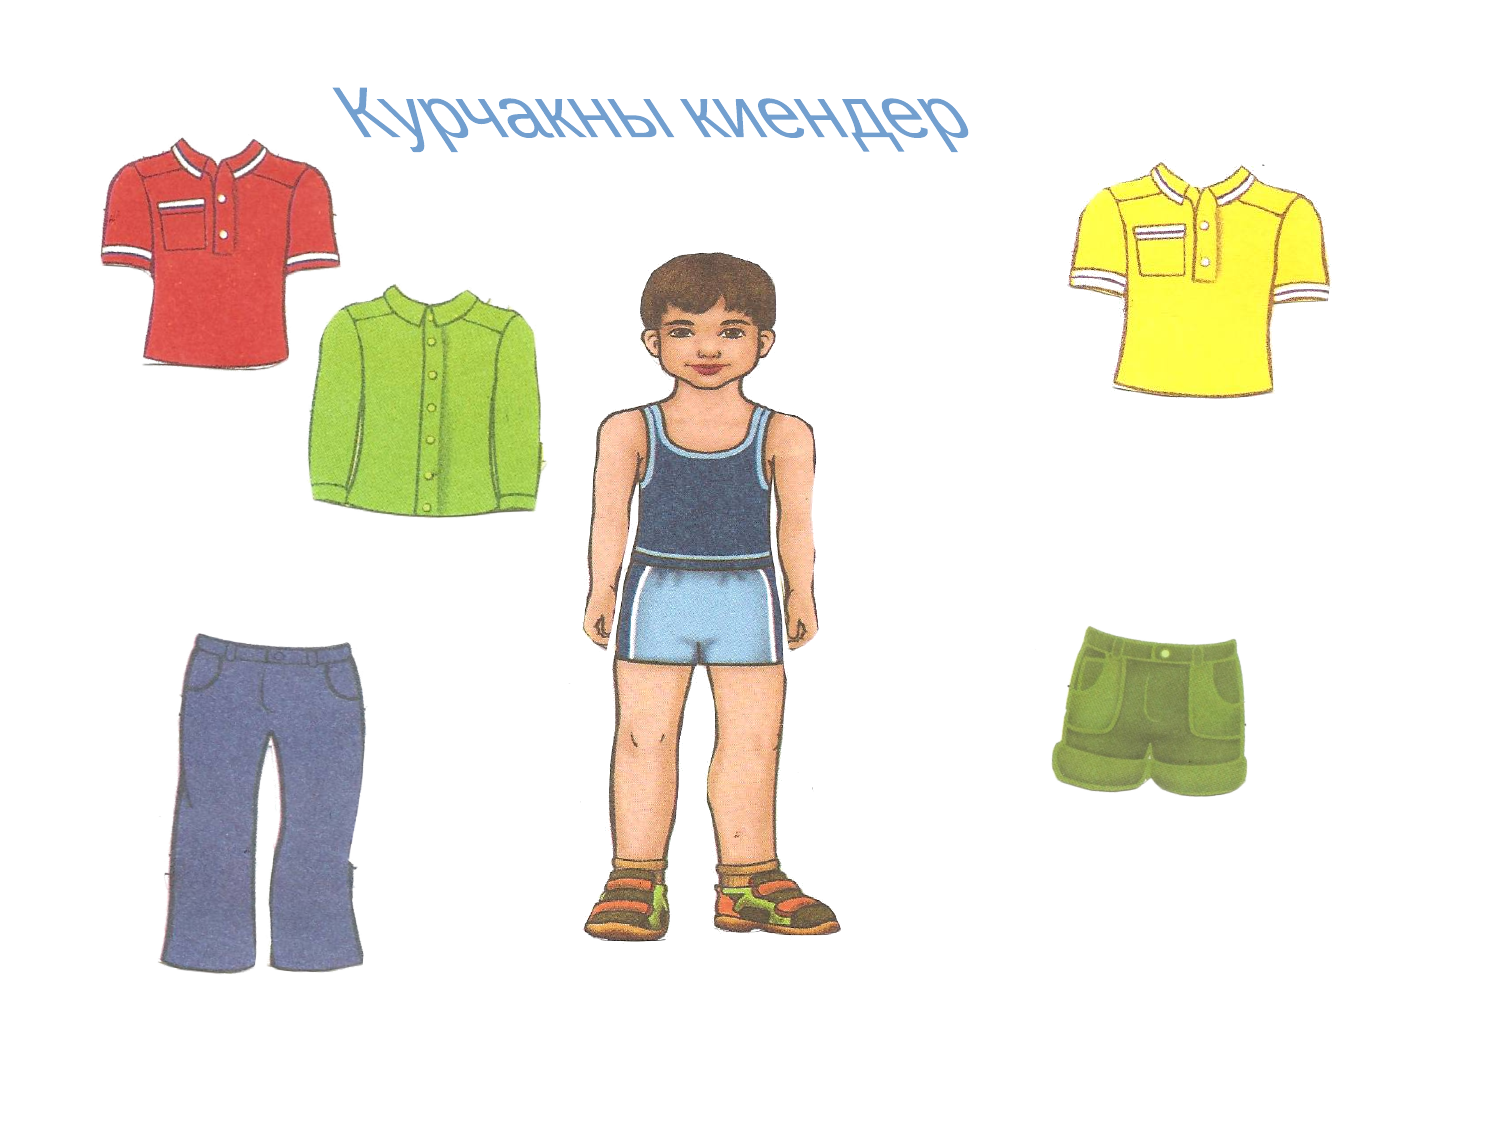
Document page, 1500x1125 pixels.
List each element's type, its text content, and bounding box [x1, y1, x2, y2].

text_box Курчакны киендер [712, 99, 768, 138]
text_box Курчакны киендер [534, 99, 588, 138]
text_box Курчакны киендер [842, 99, 905, 152]
text_box Курчакны киендер [455, 99, 509, 138]
text_box Курчакны киендер [499, 98, 555, 138]
picture [1054, 152, 1338, 404]
text_box Курчакны киендер [758, 98, 804, 138]
text_box Курчакны киендер [566, 99, 622, 138]
picture [71, 118, 551, 539]
text_box Курчакны киендер [607, 99, 657, 138]
picture [1032, 610, 1253, 816]
text_box Курчакны киендер [916, 98, 969, 153]
text_box Курчакны киендер [416, 98, 469, 153]
text_box Курчакны киендер [680, 99, 733, 138]
text_box Курчакны киендер [332, 87, 401, 138]
text_box Курчакны киендер [643, 99, 675, 138]
text_box Курчакны киендер [376, 99, 425, 153]
text_box Курчакны киендер [881, 98, 928, 138]
picture [562, 234, 844, 950]
text_box Курчакны киендер [793, 99, 849, 138]
picture [129, 610, 399, 1000]
